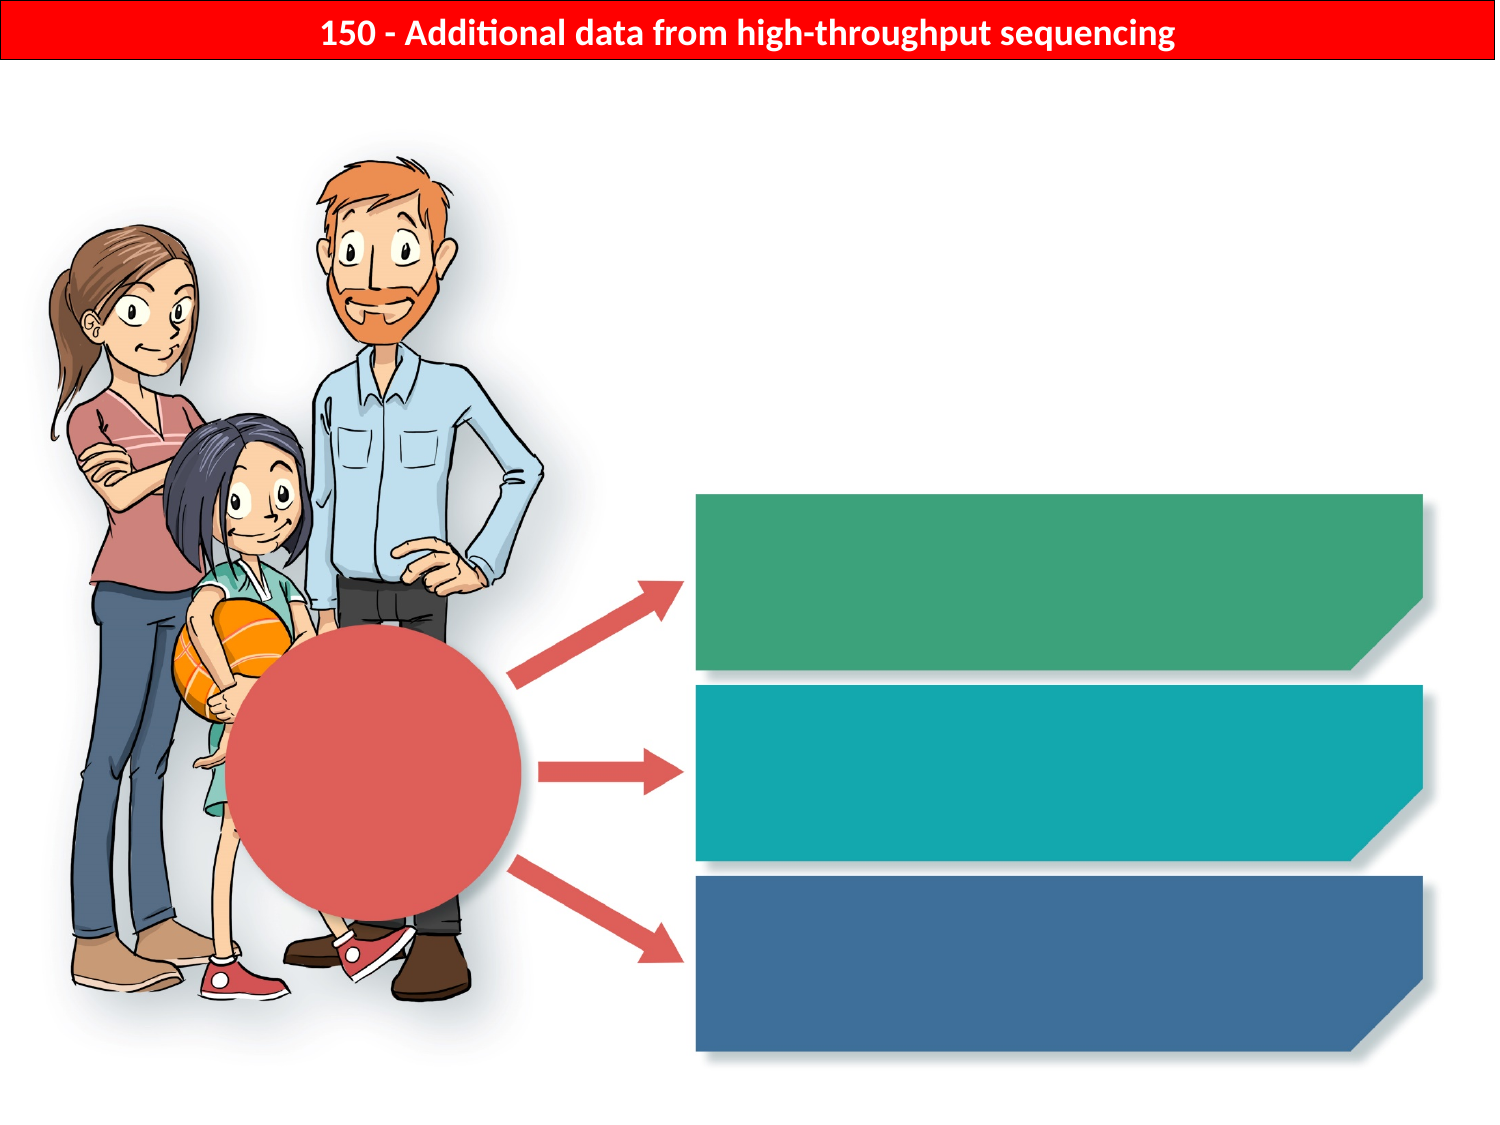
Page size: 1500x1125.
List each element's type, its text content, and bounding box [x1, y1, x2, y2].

text_box 150 - Additional data from high-throughput sequencing [0, 0, 1495, 60]
picture [0, 63, 1498, 1125]
